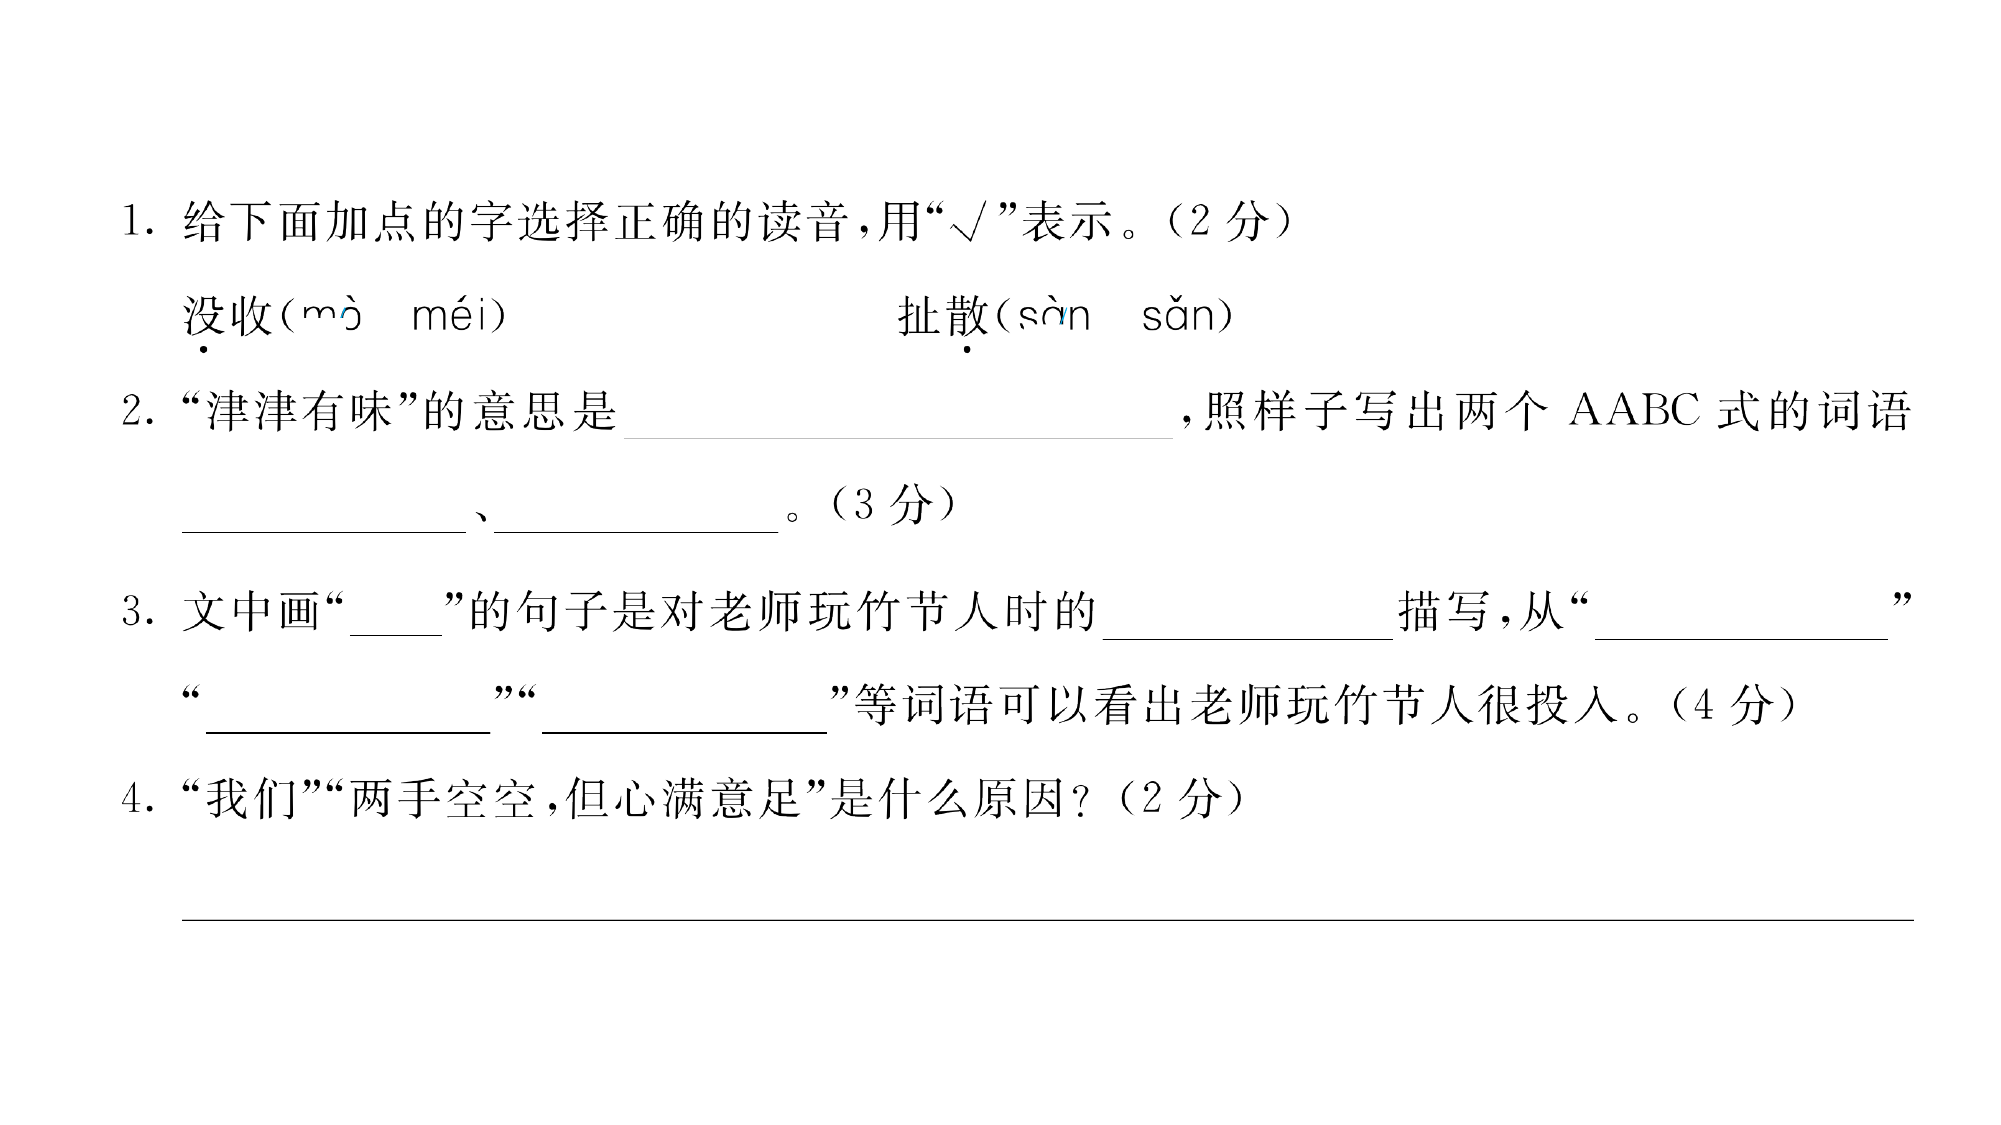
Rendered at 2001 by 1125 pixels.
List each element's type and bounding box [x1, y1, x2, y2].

picture [118, 177, 2000, 549]
picture [118, 562, 2000, 938]
